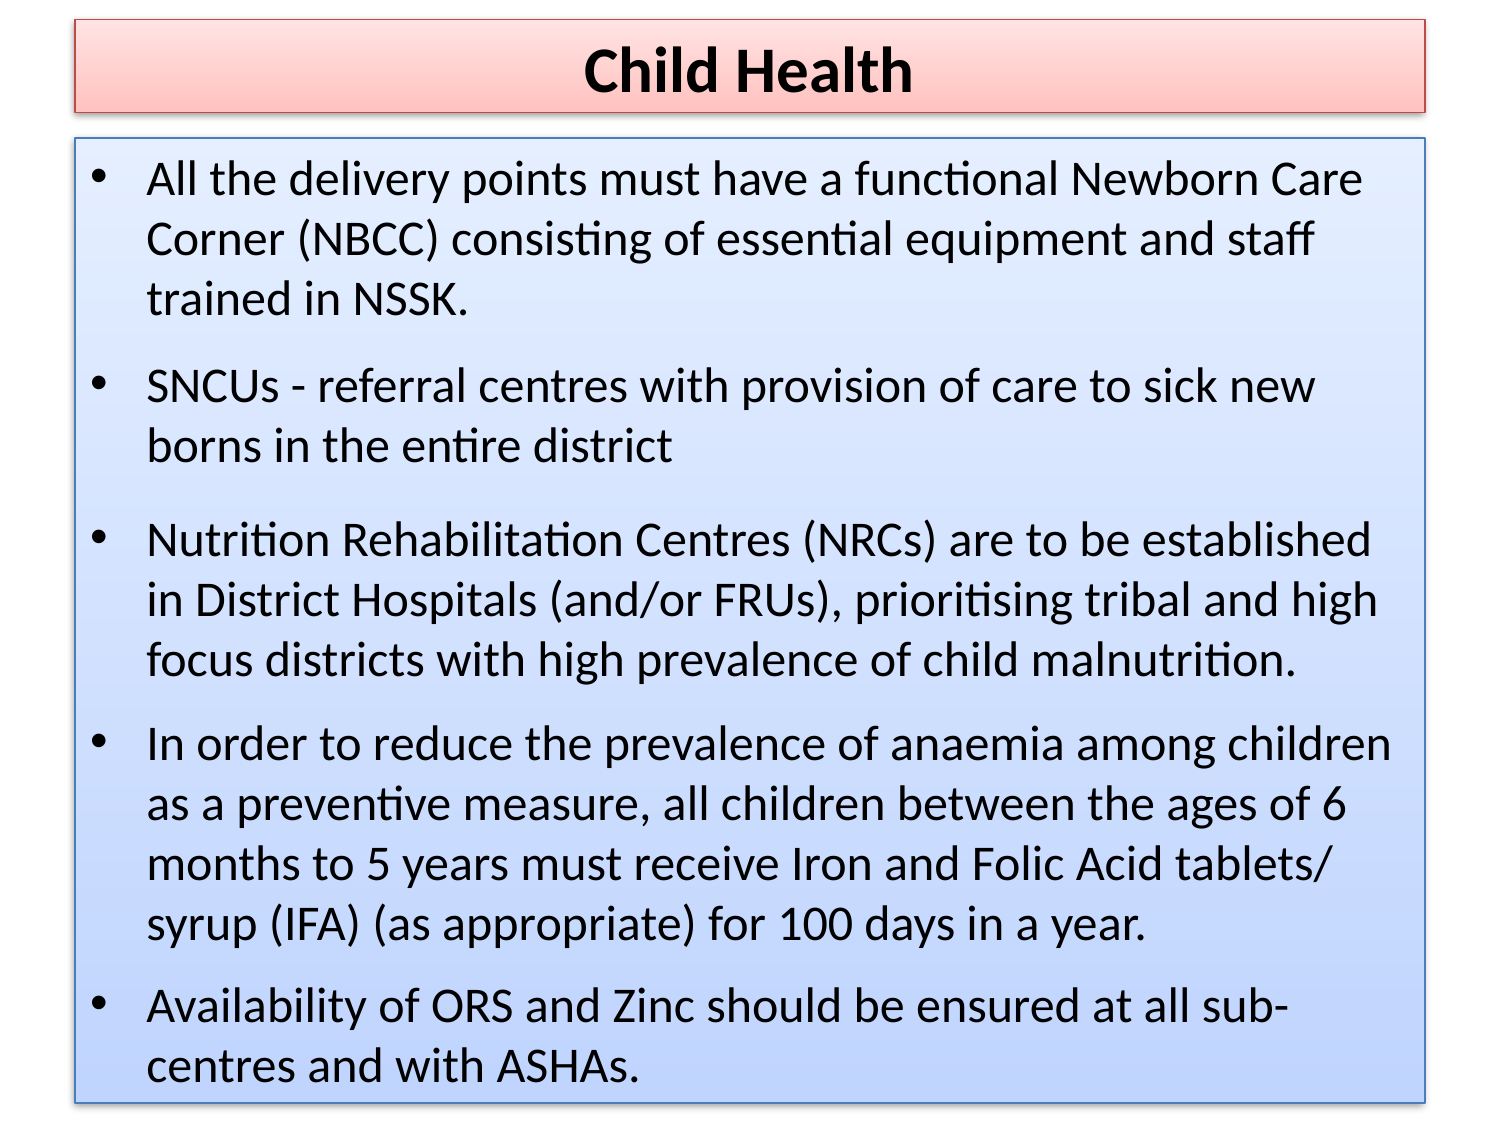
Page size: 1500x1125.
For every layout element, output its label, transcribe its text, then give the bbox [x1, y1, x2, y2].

title Child Health [74, 19, 1426, 113]
list All the delivery points must have a functional Newborn Care Corner (NBCC) consisting of essential equipment and staff trained in NSSK. SNCUs - referral centres with provision of care to sick new borns in the entire district Nutrition Rehabilitation Centres (NRCs) are to be established in District Hospitals (and/or FRUs), prioritising tribal and high focus districts with high prevalence of child malnutrition. In order to reduce the prevalence of anaemia among children as a preventive measure, all children between the ages of 6 months to 5 years must receive Iron and Folic Acid tablets/ syrup (IFA) (as appropriate) for 100 days in a year. Availability of ORS and Zinc should be ensured at all sub-centres and with ASHAs. [74, 137, 1426, 1104]
